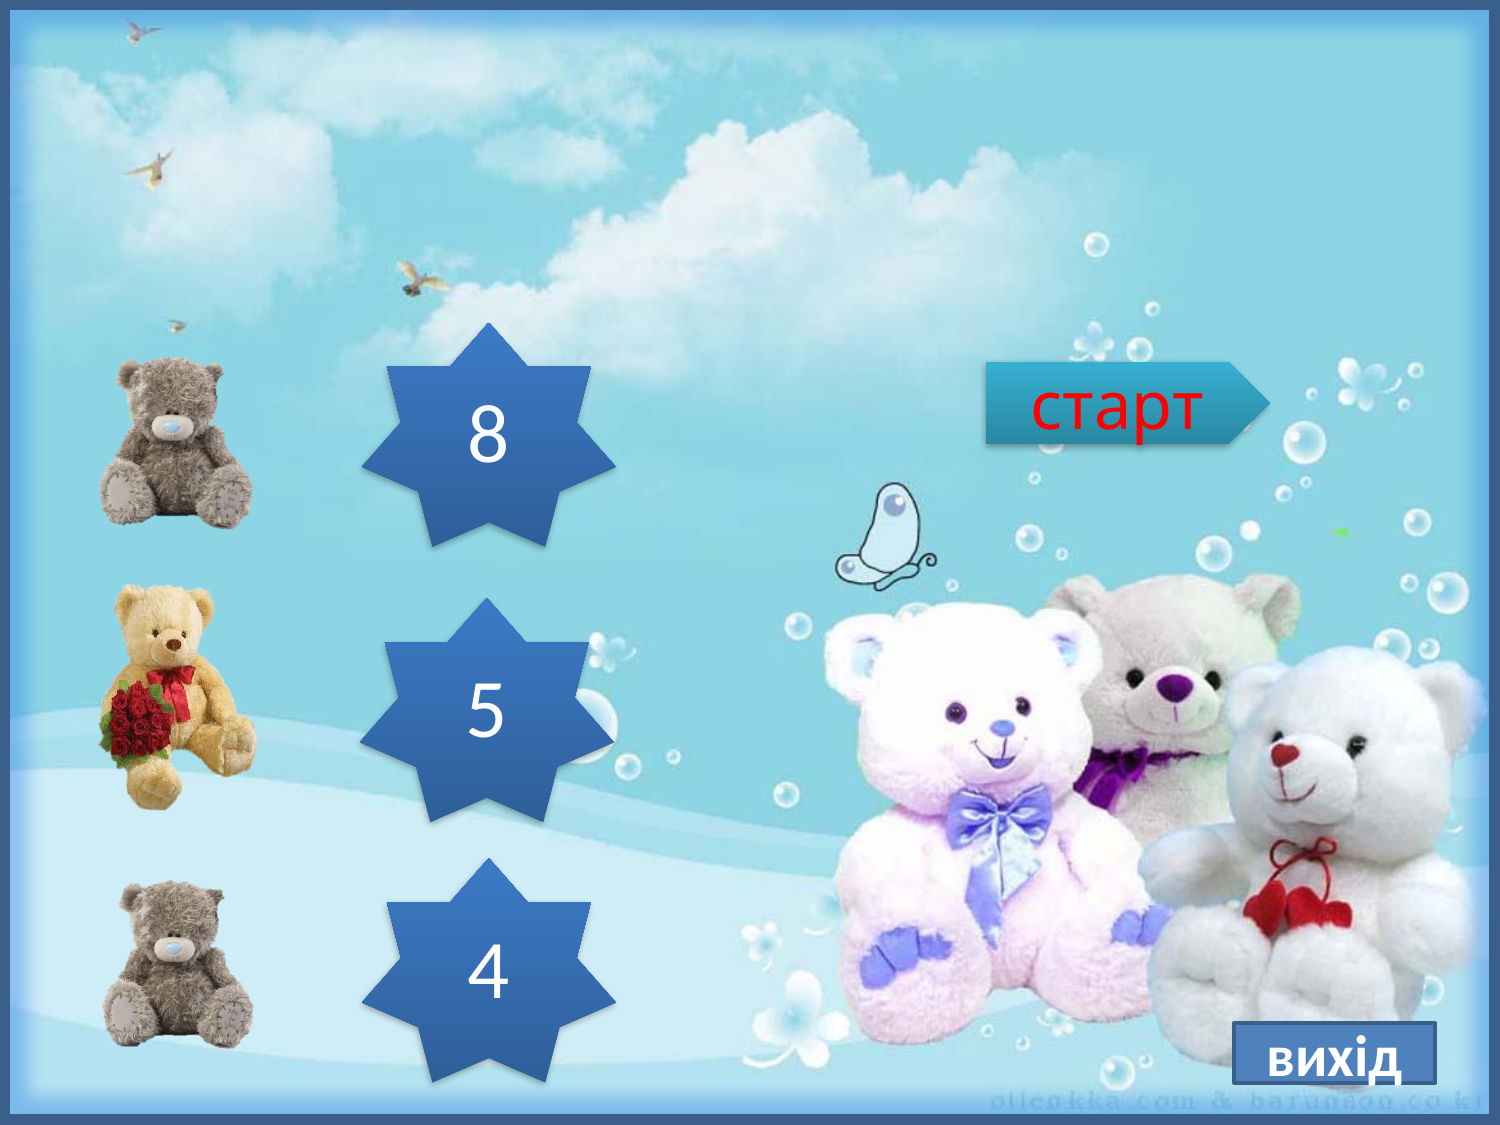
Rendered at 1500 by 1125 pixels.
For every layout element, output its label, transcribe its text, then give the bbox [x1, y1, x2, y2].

text_box старт [986, 361, 1270, 445]
text_box вихід [1232, 1021, 1437, 1085]
text_box [0, 0, 1500, 1125]
text_box 8 [361, 322, 616, 547]
text_box 4 [361, 858, 616, 1083]
picture [86, 570, 265, 821]
text_box 5 [359, 597, 614, 823]
picture [97, 346, 254, 534]
picture [101, 870, 254, 1053]
